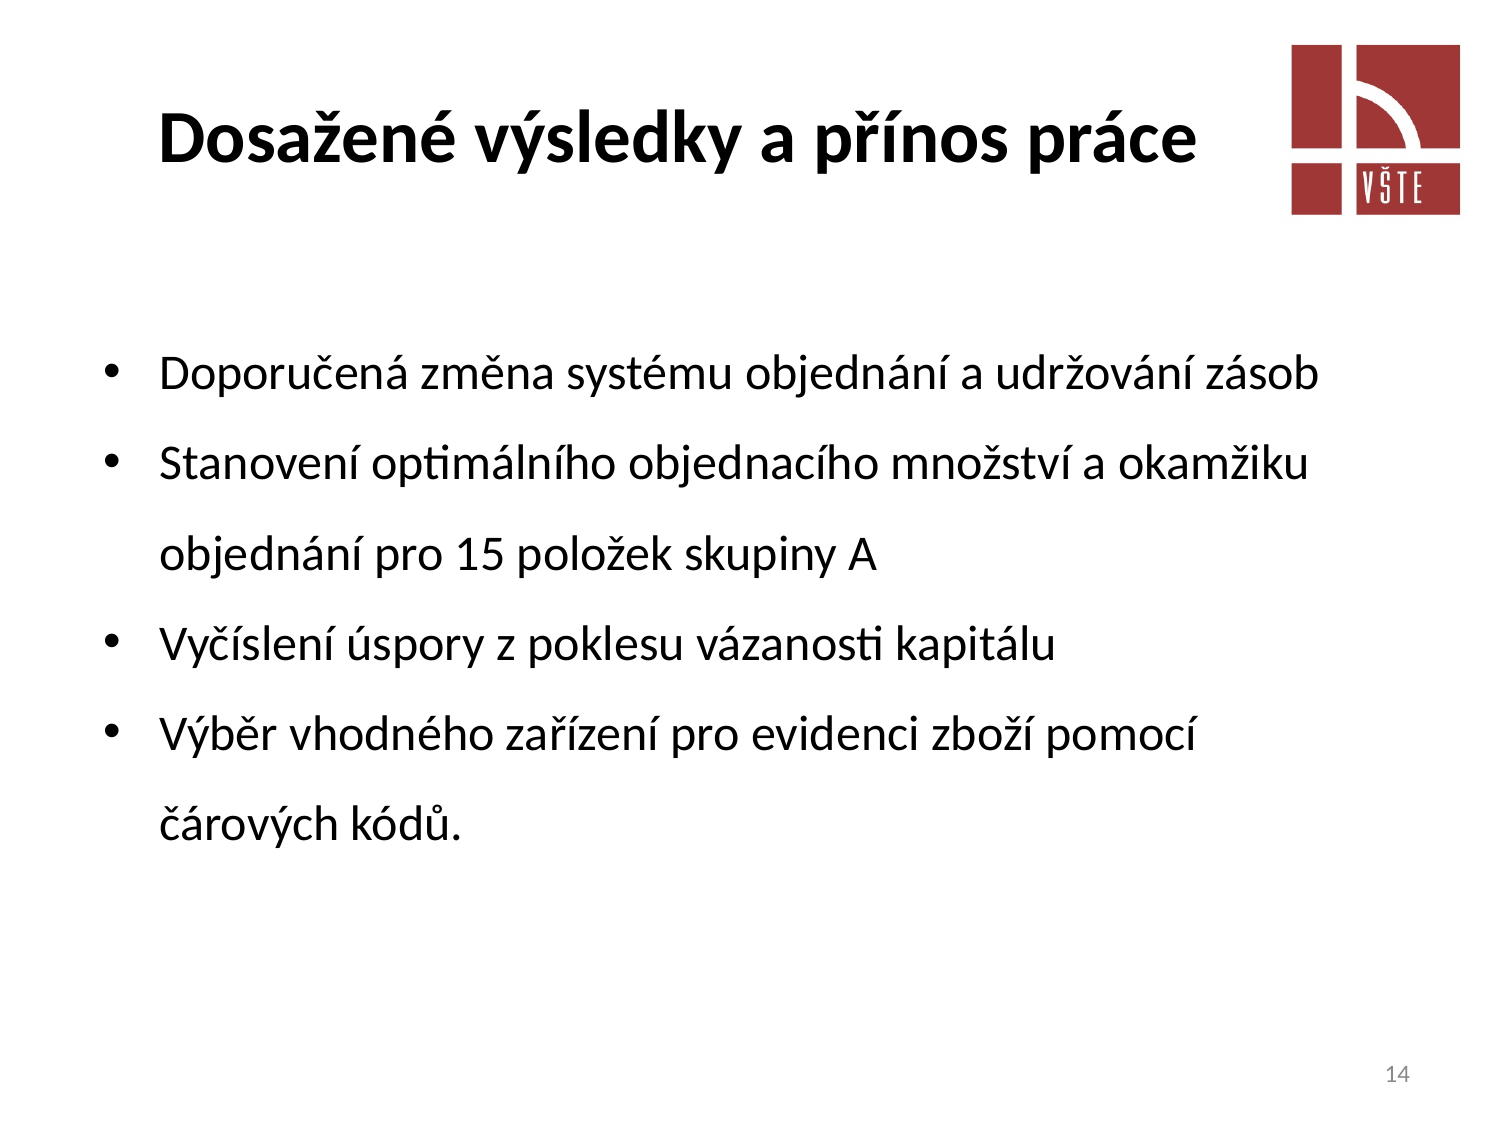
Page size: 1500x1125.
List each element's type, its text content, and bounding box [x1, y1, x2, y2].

title Dosažené výsledky a přínos práce [75, 30, 1279, 234]
slide_number 14 [1074, 1042, 1425, 1103]
picture [1280, 30, 1481, 232]
text_box Doporučená změna systému objednání a udržování zásob Stanovení optimálního objednacího množství a okamžiku objednání pro 15 položek skupiny A Vyčíslení úspory z poklesu vázanosti kapitálu Výběr vhodného zařízení pro evidenci zboží pomocí čárových kódů. [88, 302, 1400, 918]
